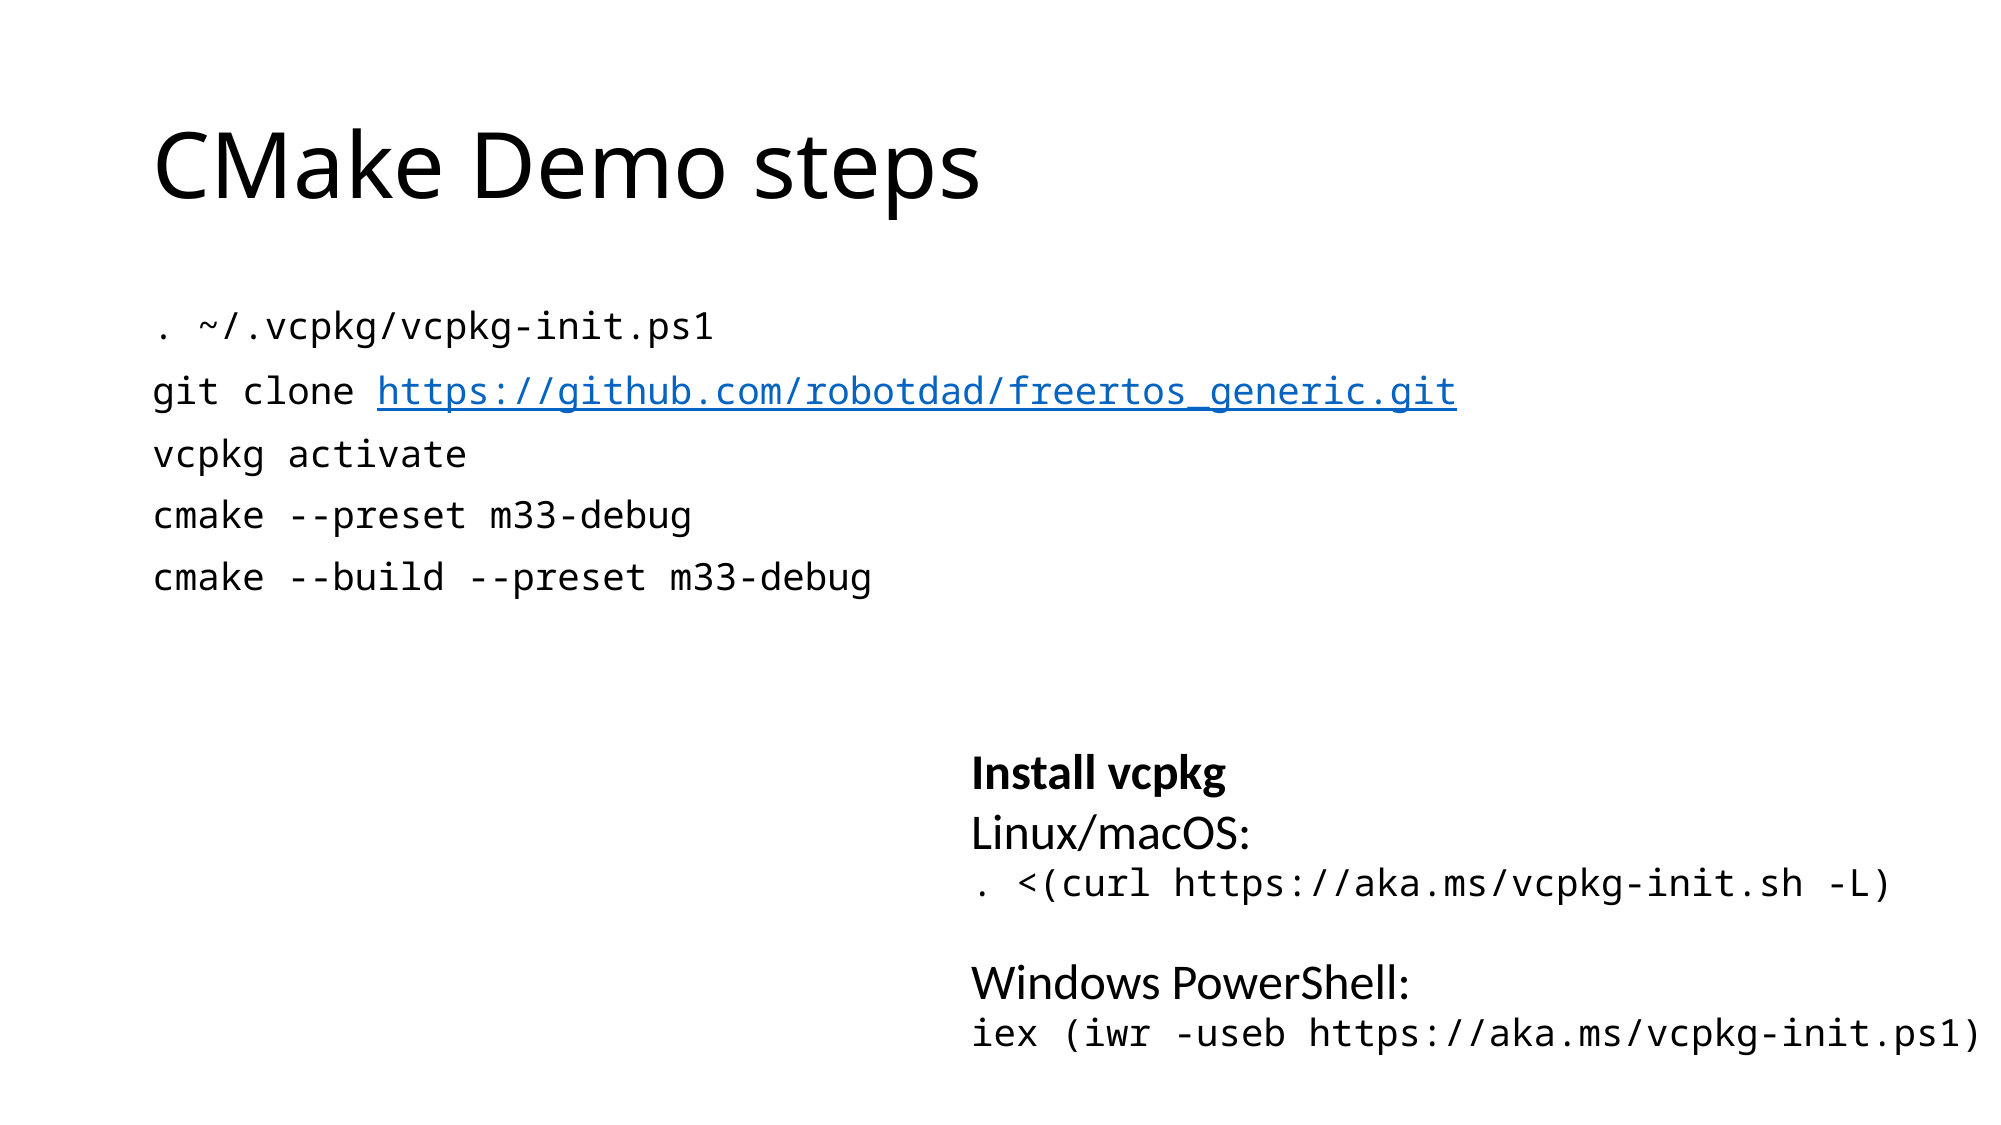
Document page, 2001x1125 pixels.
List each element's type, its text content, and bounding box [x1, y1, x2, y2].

list . ~/.vcpkg/vcpkg-init.ps1 git clone https://github.com/robotdad/freertos_generic.git vcpkg activate cmake --preset m33-debug cmake --build --preset m33-debug [137, 299, 1863, 619]
text_box Install vcpkg Linux/macOS: . <(curl https://aka.ms/vcpkg-init.sh -L) Windows PowerShell: iex (iwr -useb https://aka.ms/vcpkg-init.ps1) [956, 731, 2000, 1062]
title CMake Demo steps [137, 59, 1863, 278]
